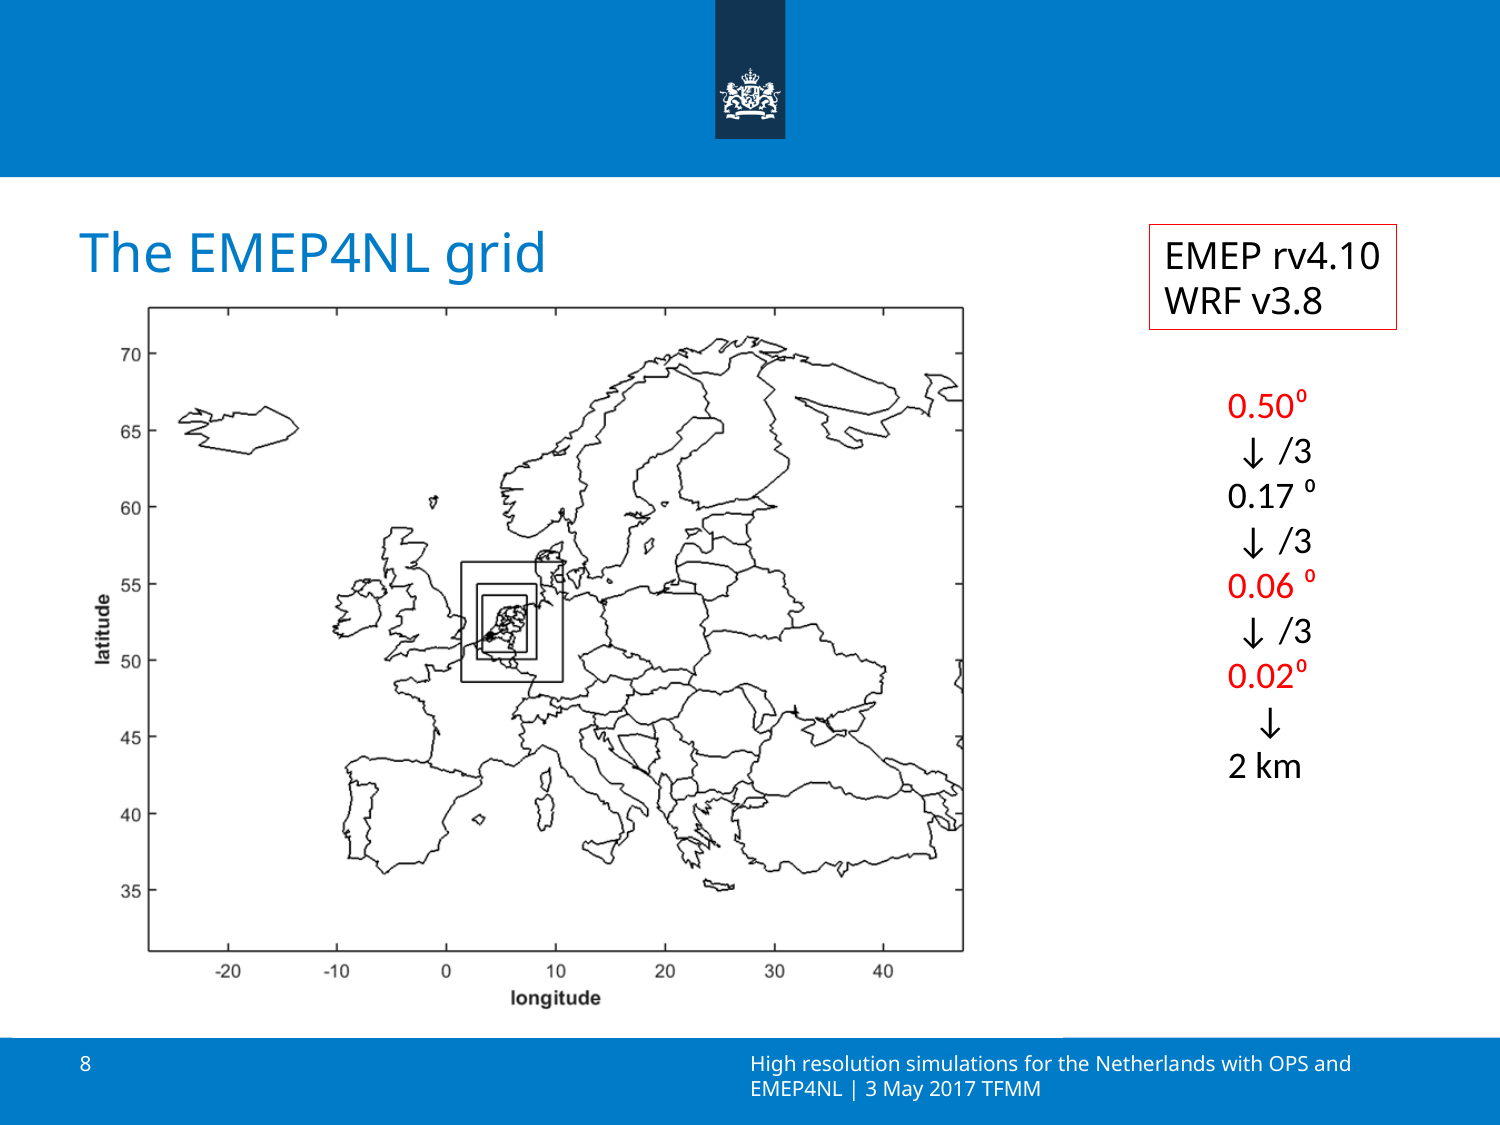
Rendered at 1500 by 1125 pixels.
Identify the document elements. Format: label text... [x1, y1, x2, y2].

picture [12, 249, 1063, 1039]
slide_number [750, 1050, 1421, 1075]
title The EMEP4NL grid [79, 210, 1421, 284]
text_box EMEP rv4.10 WRF v3.8 [1149, 224, 1397, 330]
slide_number 8 [79, 1051, 139, 1075]
picture [0, 0, 1500, 139]
text_box 0.50⁰ ↓ /3 0.17 ⁰ ↓ /3 0.06 ⁰ ↓ /3 0.02⁰ ↓ 2 km [1213, 373, 1333, 839]
